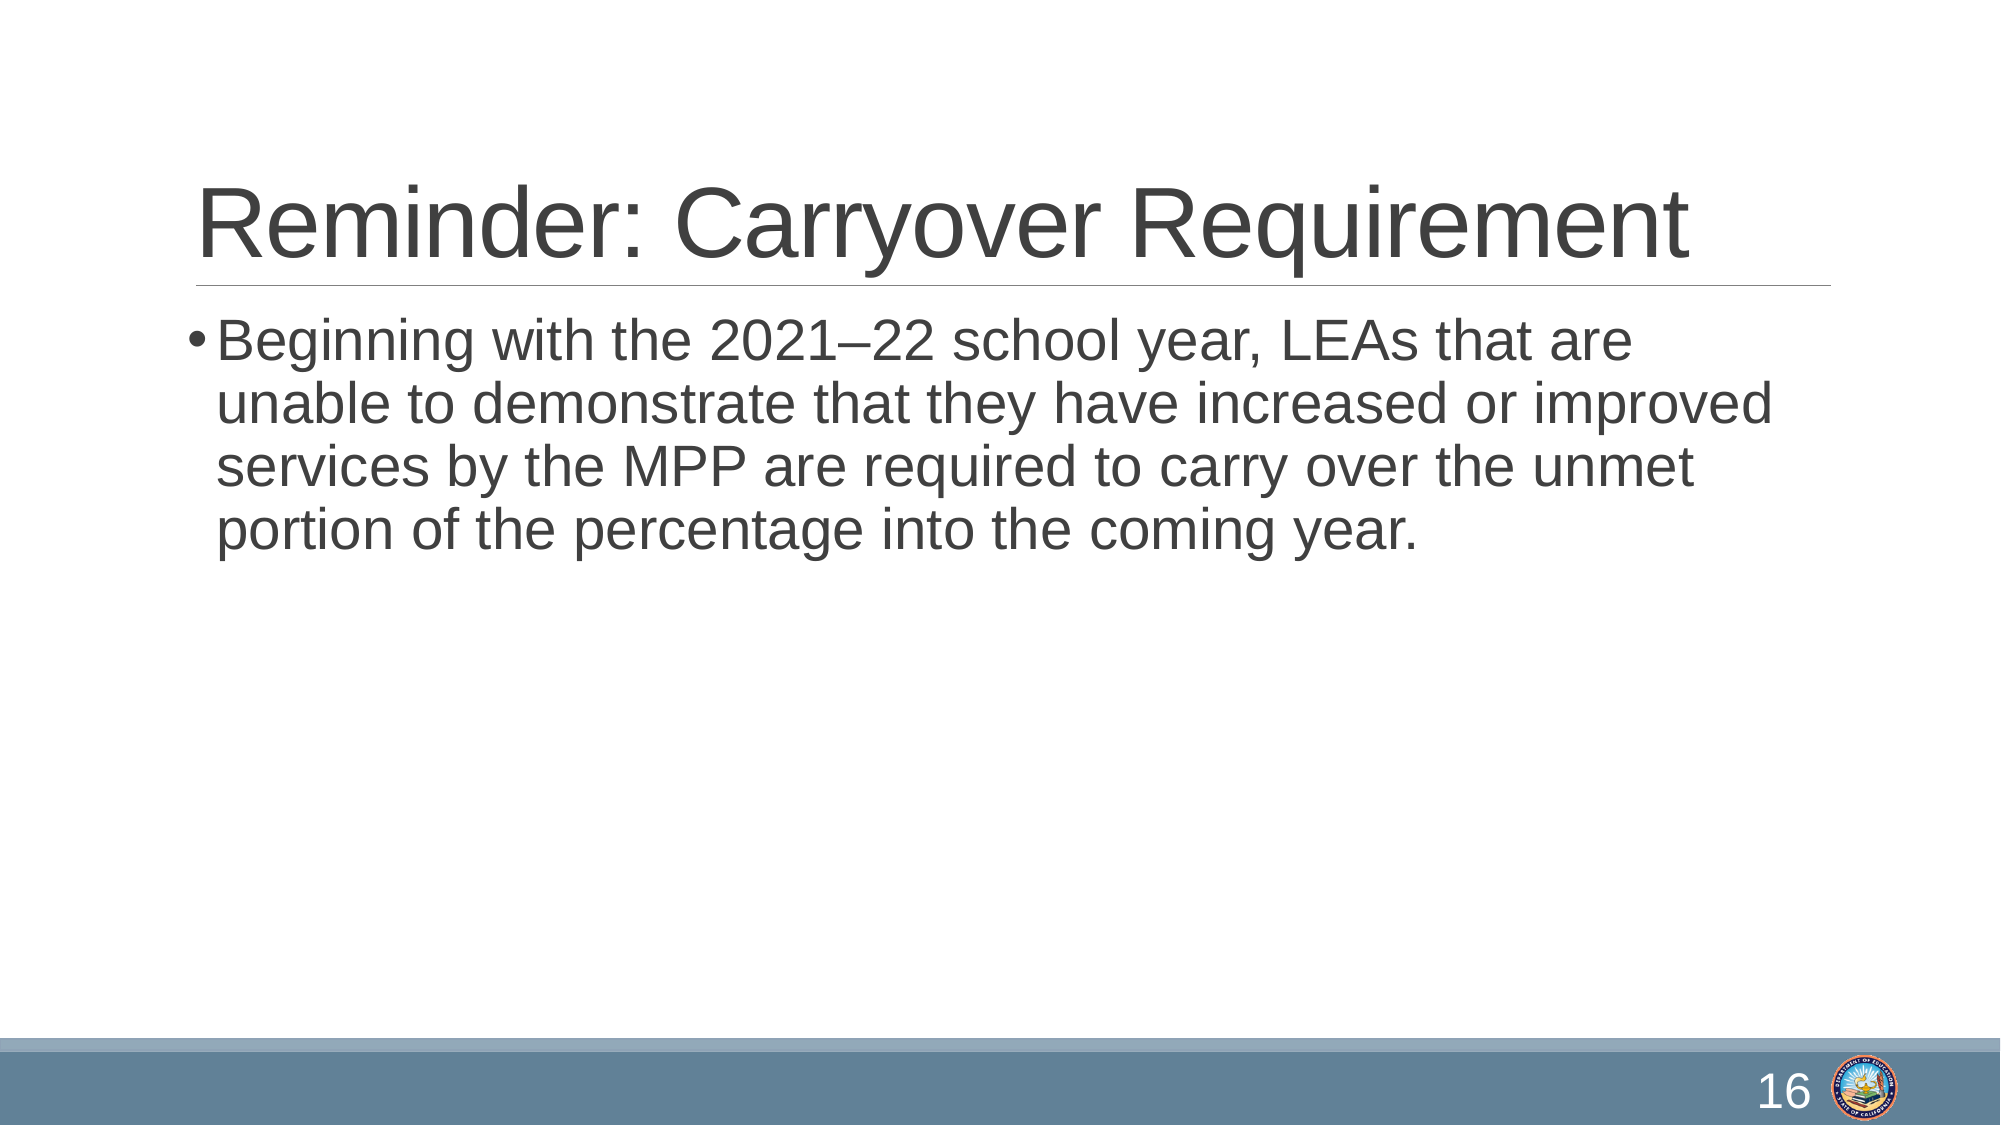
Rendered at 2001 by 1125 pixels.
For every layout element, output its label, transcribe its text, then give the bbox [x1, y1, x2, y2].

slide_number 16 [1611, 1059, 1827, 1119]
picture [1831, 1055, 1899, 1122]
list Beginning with the 2021–22 school year, LEAs that are unable to demonstrate that they have increased or improved services by the MPP are required to carry over the unmet portion of the percentage into the coming year. [180, 302, 1830, 1018]
title Reminder: Carryover Requirement [180, 47, 1830, 285]
